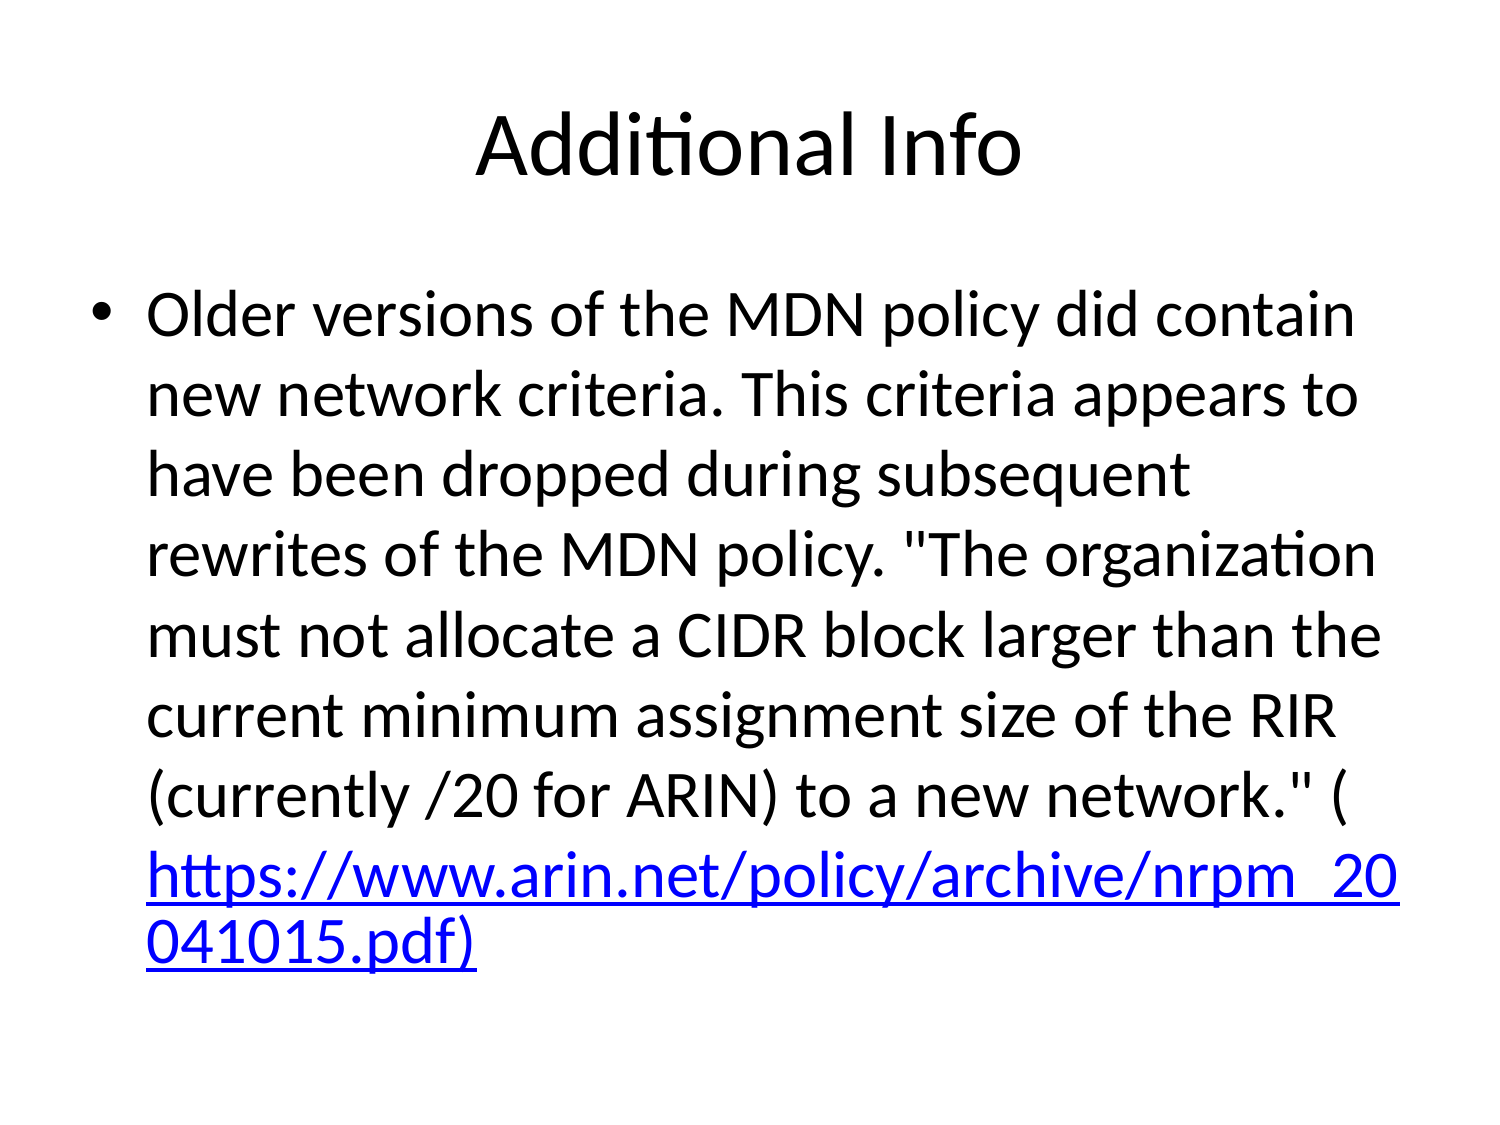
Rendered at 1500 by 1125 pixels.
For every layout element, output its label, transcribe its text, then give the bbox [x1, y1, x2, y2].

title Additional Info [75, 45, 1425, 233]
list Older versions of the MDN policy did contain new network criteria. This criteria appears to have been dropped during subsequent rewrites of the MDN policy. "The organization must not allocate a CIDR block larger than the current minimum assignment size of the RIR (currently /20 for ARIN) to a new network." (https://www.arin.net/policy/archive/nrpm_20041015.pdf) [75, 262, 1425, 1005]
